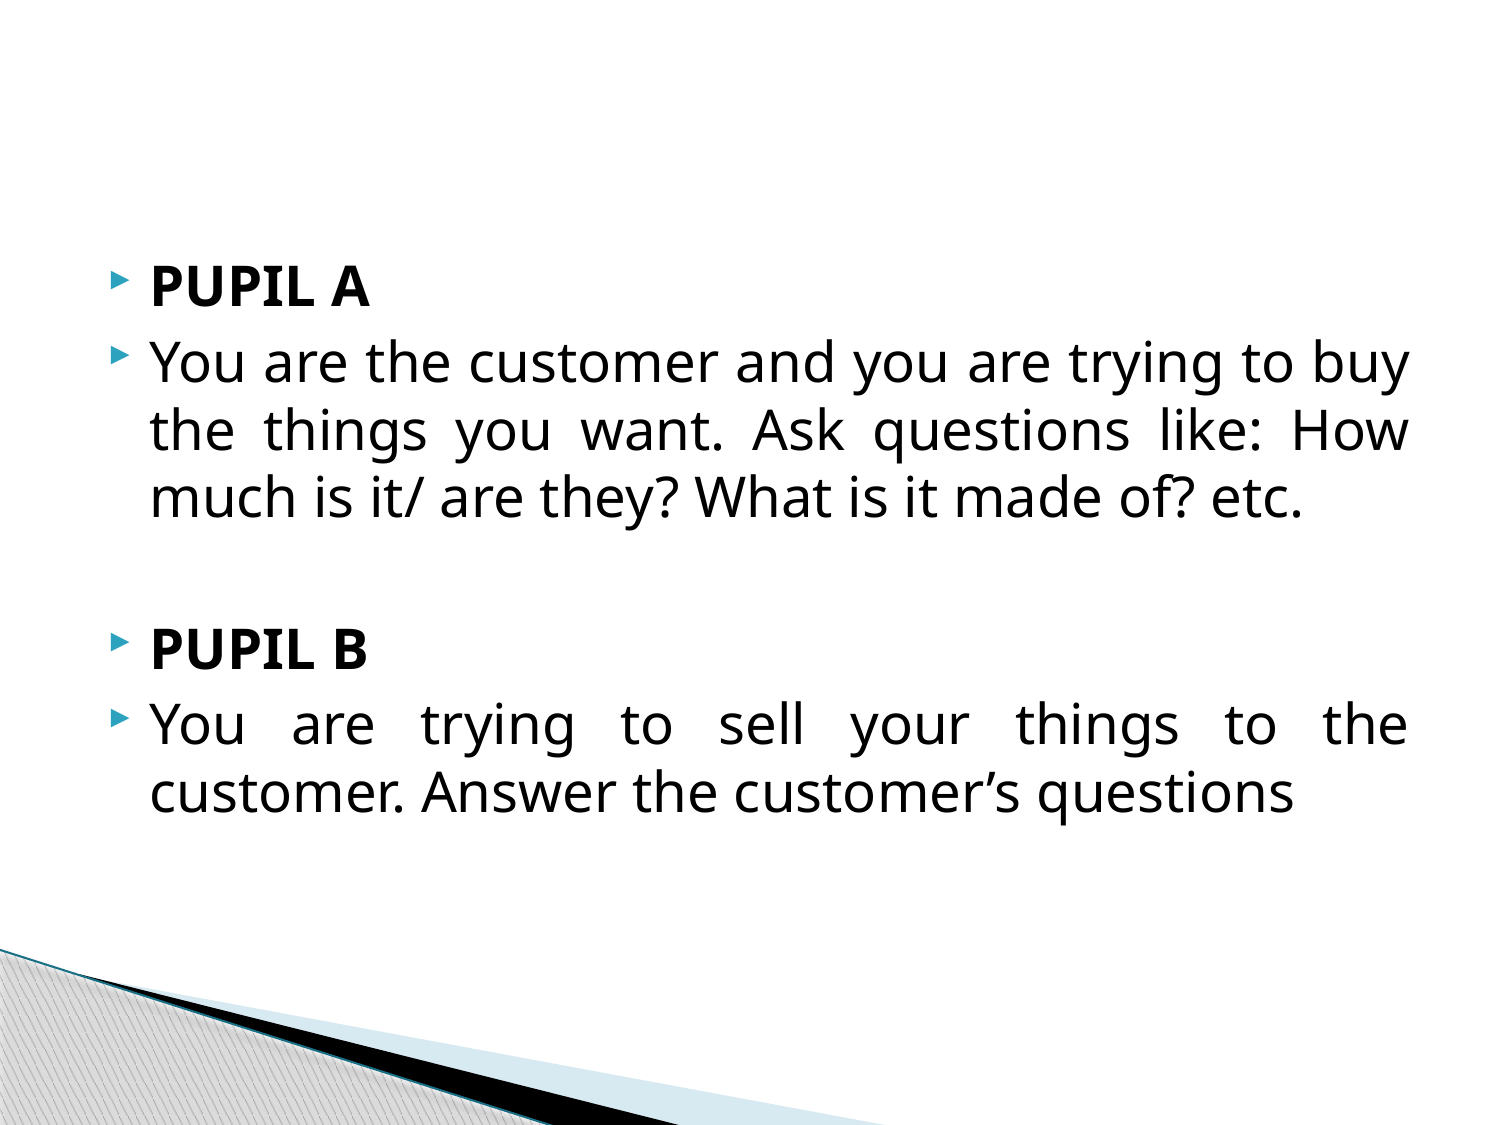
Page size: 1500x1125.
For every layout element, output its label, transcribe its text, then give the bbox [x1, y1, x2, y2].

list PUPIL A You are the customer and you are trying to buy the things you want. Ask questions like: How much is it/ are they? What is it made of? etc. PUPIL B You are trying to sell your things to the customer. Answer the customer’s questions [75, 243, 1425, 986]
